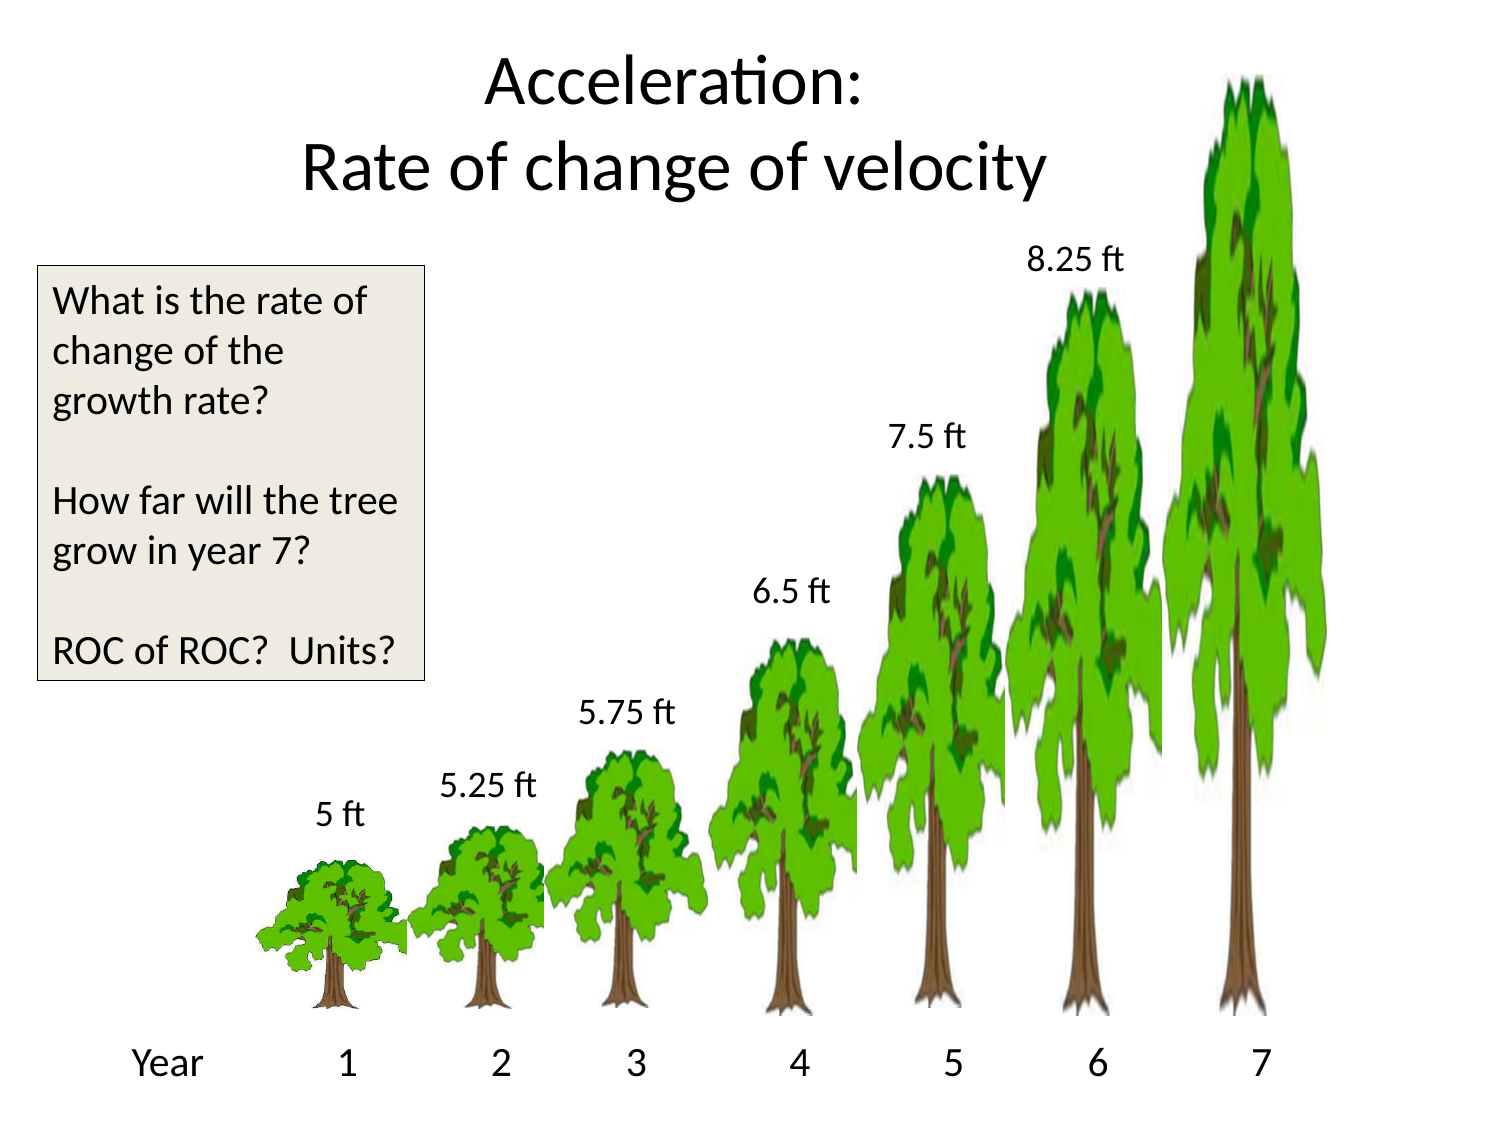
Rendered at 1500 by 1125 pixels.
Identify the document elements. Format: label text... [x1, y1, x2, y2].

text_box 5.75 ft [563, 679, 703, 740]
text_box 7.5 ft [873, 403, 1000, 464]
text_box What is the rate of change of the growth rate? How far will the tree grow in year 7? ROC of ROC? Units? [37, 265, 425, 681]
text_box 5 ft [300, 782, 446, 842]
text_box 8.25 ft [1011, 226, 1157, 285]
text_box 6.5 ft [737, 559, 852, 619]
text_box Year 1 2 3 4 5 6 7 [116, 1027, 1327, 1125]
title Acceleration: Rate of change of velocity [0, 24, 1350, 213]
picture [255, 74, 1327, 1016]
text_box 5.25 ft [424, 753, 540, 813]
